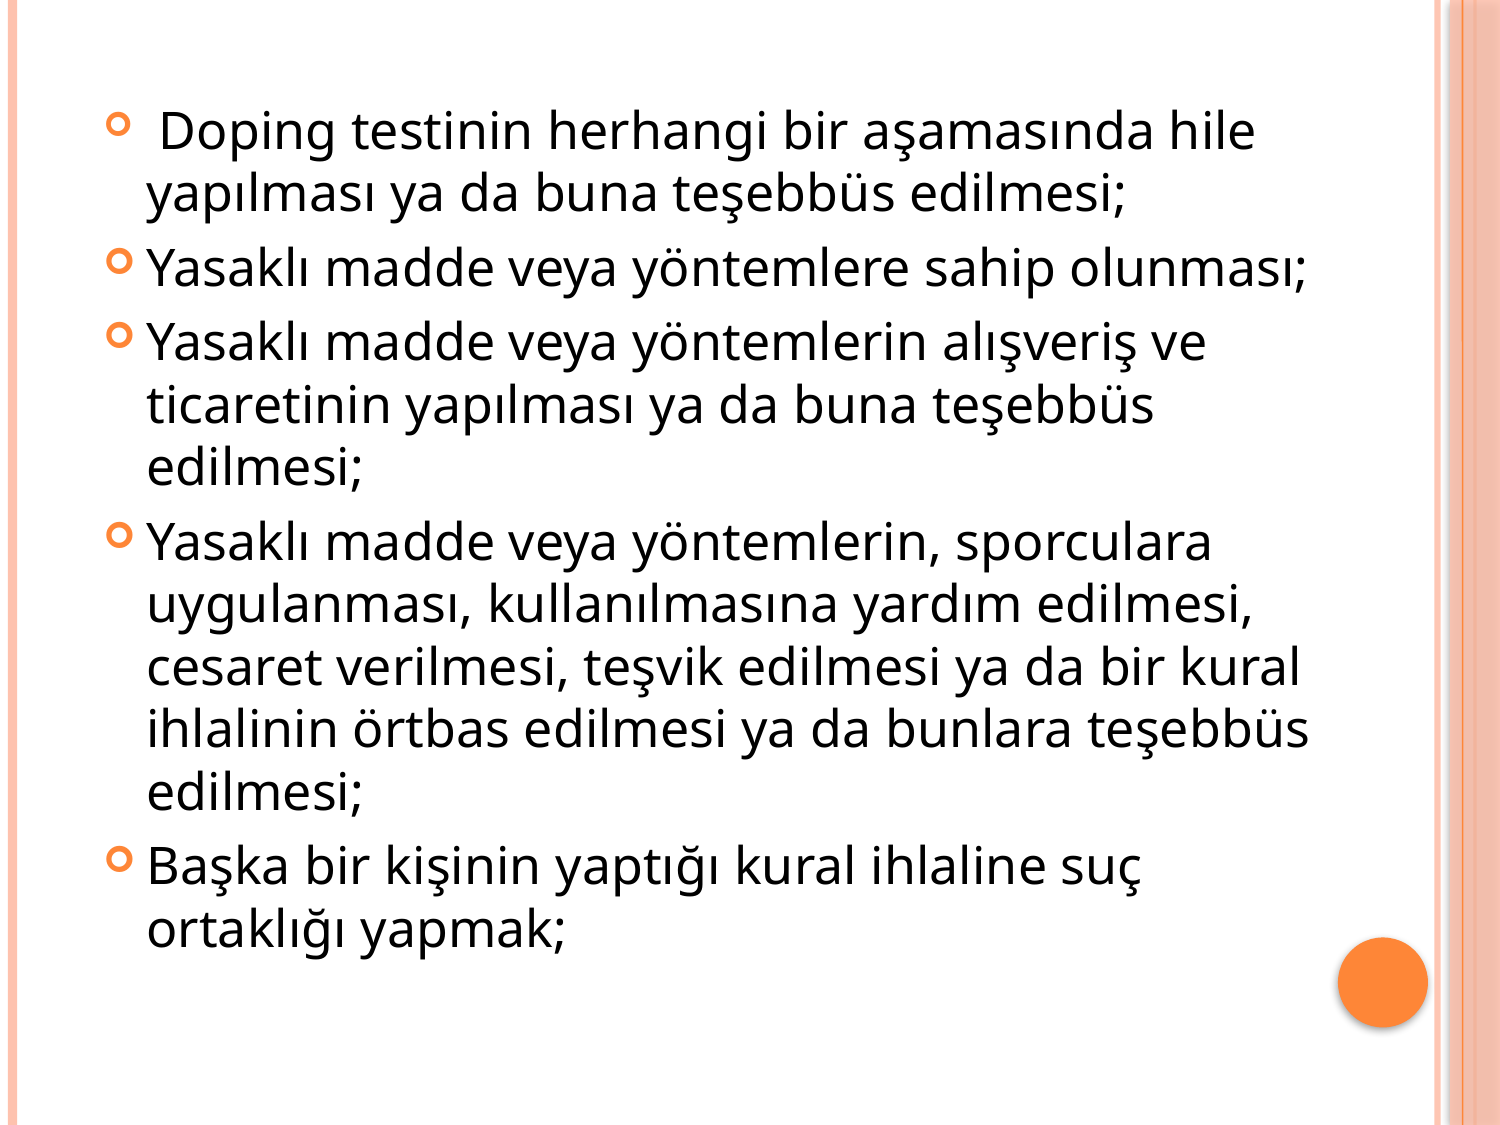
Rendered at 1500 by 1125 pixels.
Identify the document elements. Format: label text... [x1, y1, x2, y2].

list Doping testinin herhangi bir aşamasında hile yapılması ya da buna teşebbüs edilmesi; Yasaklı madde veya yöntemlere sahip olunması; Yasaklı madde veya yöntemlerin alışveriş ve ticaretinin yapılması ya da buna teşebbüs edilmesi; Yasaklı madde veya yöntemlerin, sporculara uygulanması, kullanılmasına yardım edilmesi, cesaret verilmesi, teşvik edilmesi ya da bir kural ihlalinin örtbas edilmesi ya da bunlara teşebbüs edilmesi; Başka bir kişinin yaptığı kural ihlaline suç ortaklığı yapmak; [88, 90, 1329, 1000]
